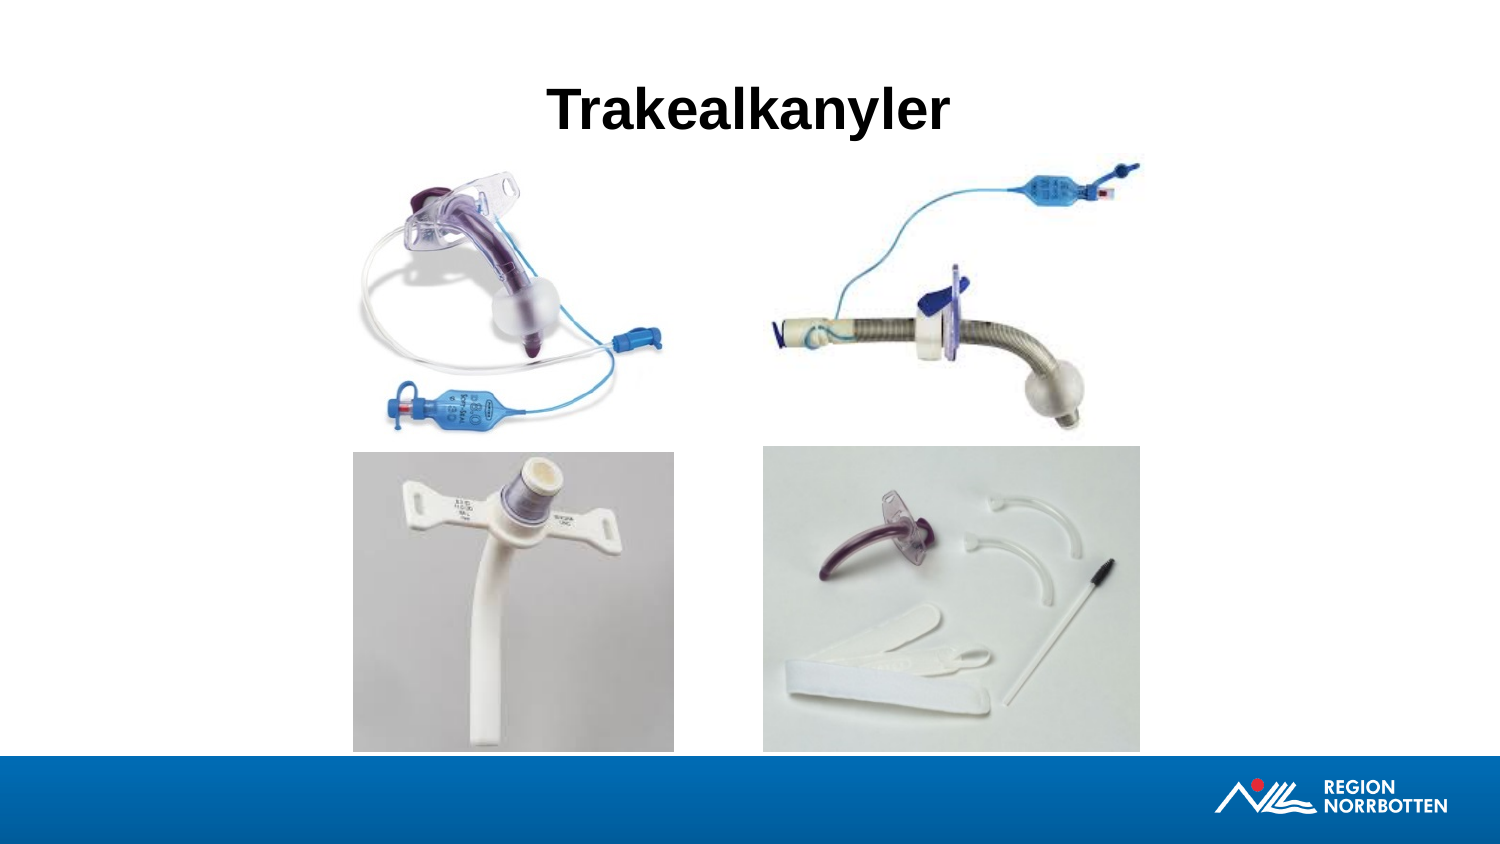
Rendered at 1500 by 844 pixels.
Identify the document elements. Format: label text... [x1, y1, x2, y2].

picture [0, 756, 1500, 844]
title Trakealkanyler [216, 49, 1283, 149]
picture [763, 153, 1153, 442]
picture [353, 160, 675, 447]
picture [763, 446, 1140, 752]
picture [353, 452, 675, 752]
